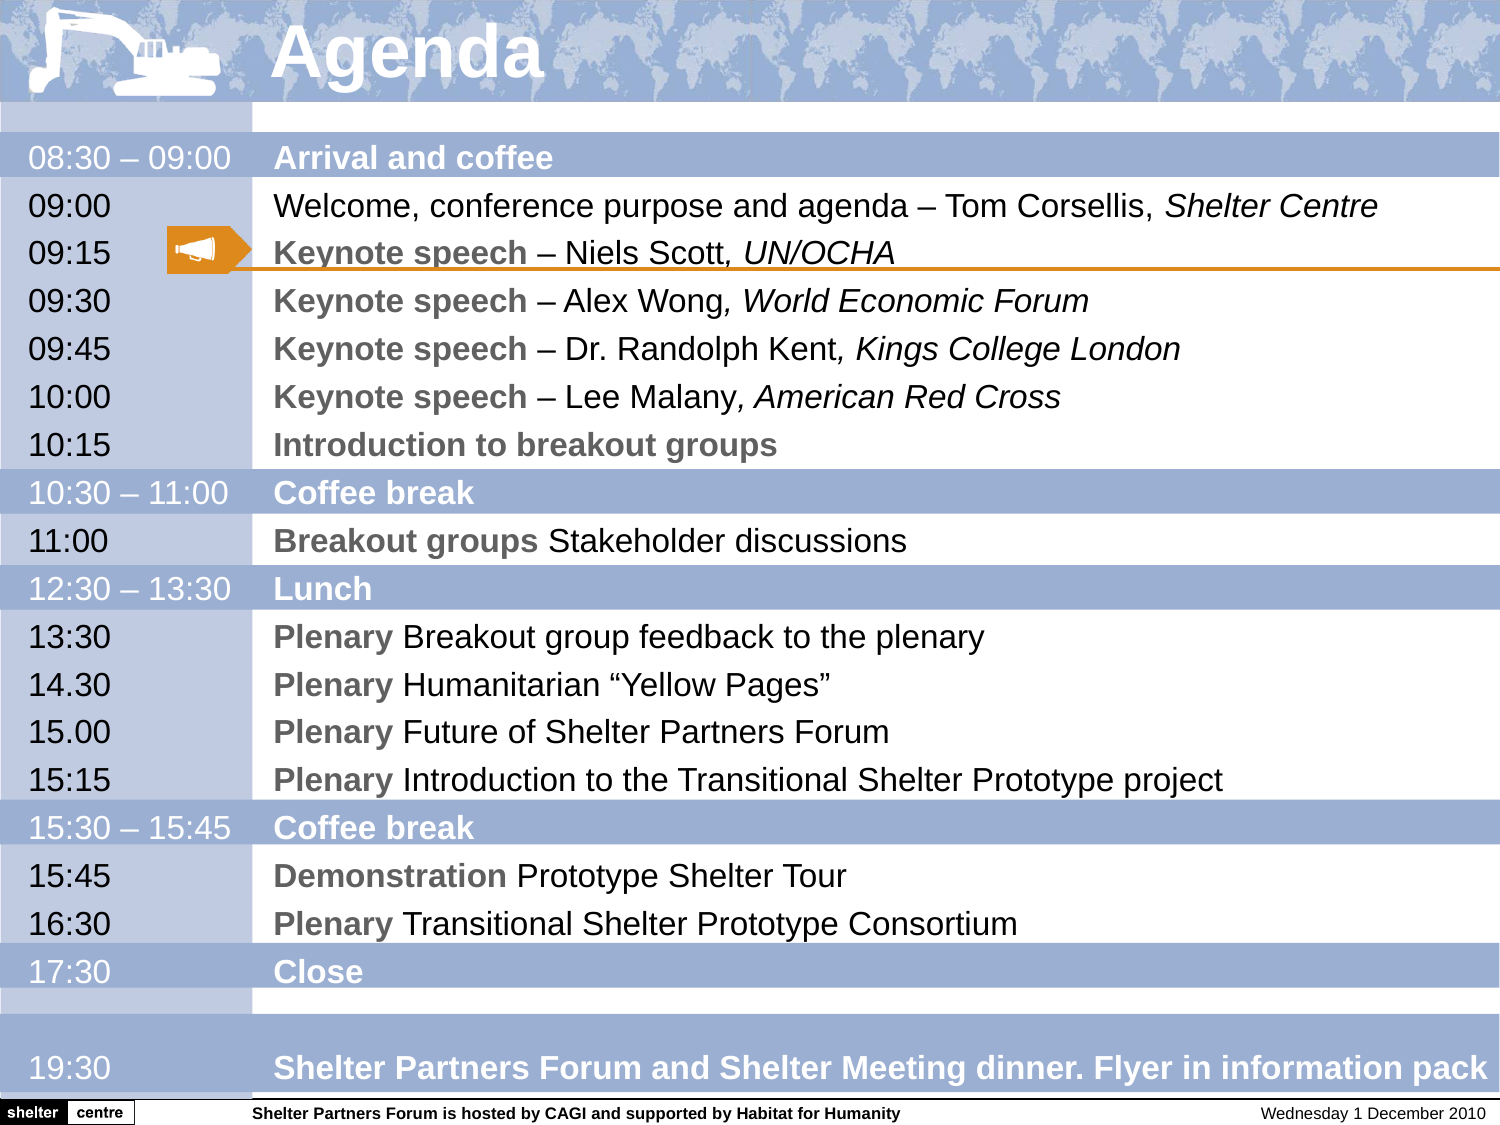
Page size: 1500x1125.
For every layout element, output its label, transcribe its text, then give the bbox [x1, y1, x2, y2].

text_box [0, 120, 1500, 1125]
picture [0, 0, 1500, 102]
picture [167, 226, 253, 274]
text_box Agenda [165, 0, 1406, 100]
